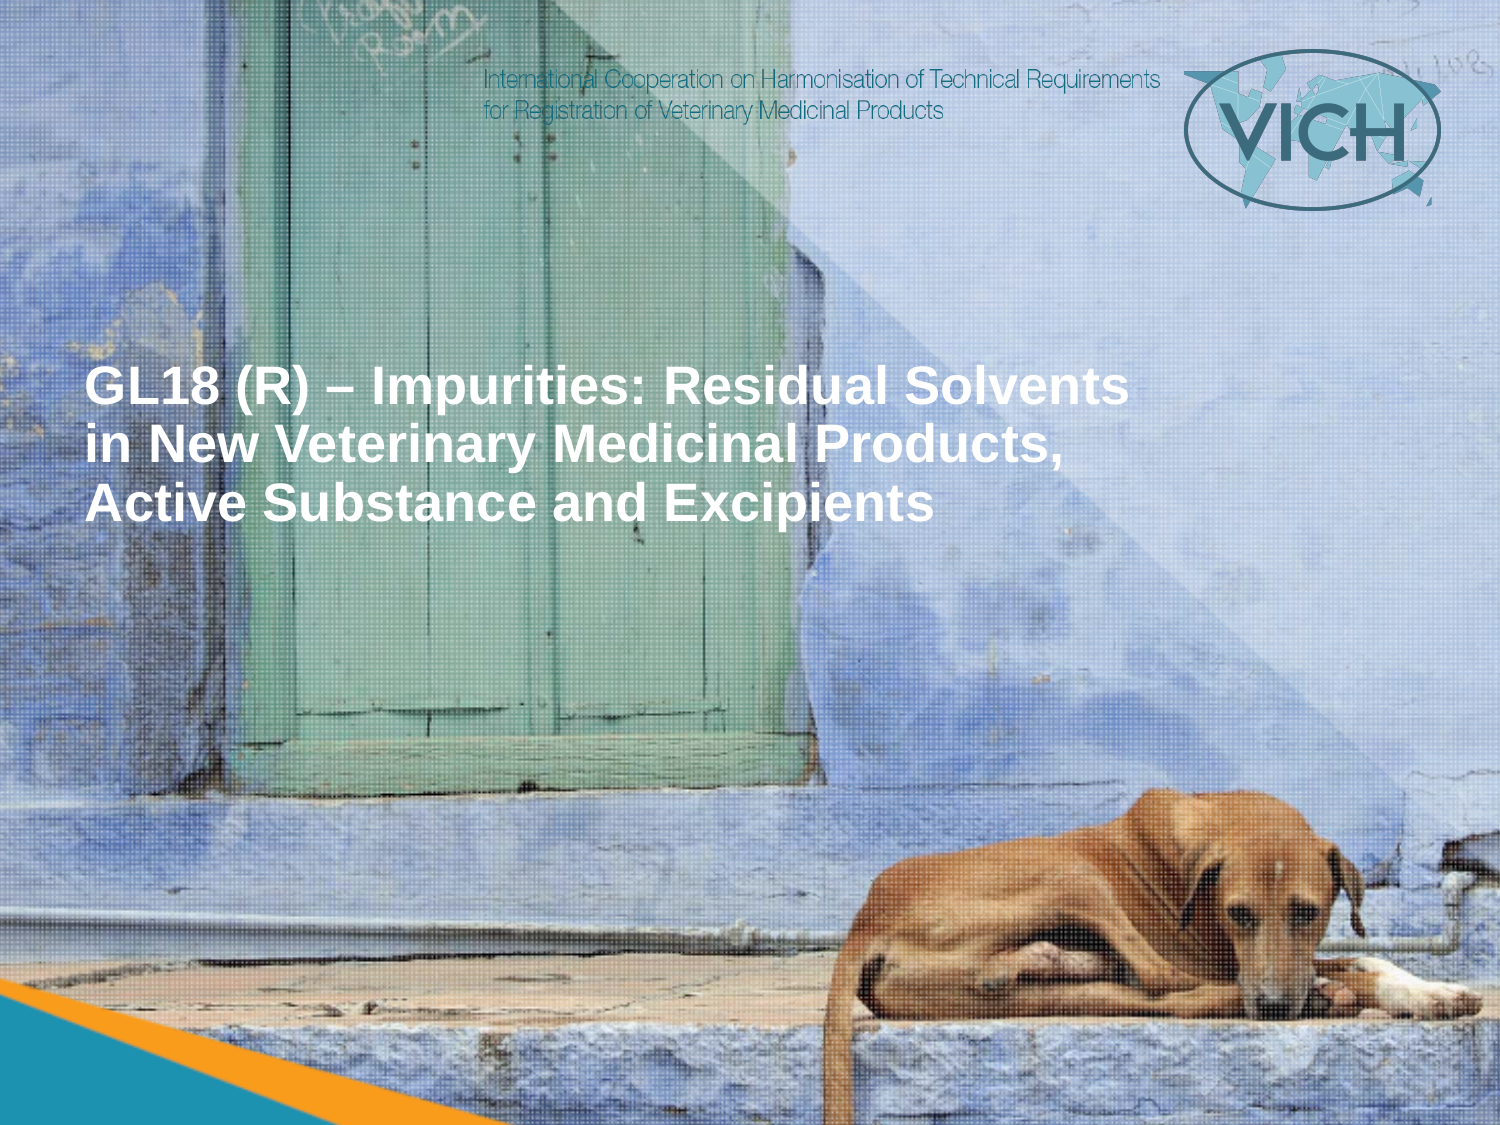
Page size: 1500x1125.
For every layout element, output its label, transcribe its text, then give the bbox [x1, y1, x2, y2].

picture [0, 0, 1500, 1125]
list GL18 (R) – Impurities: Residual Solvents in New Veterinary Medicinal Products, Active Substance and Excipients [70, 349, 1193, 436]
